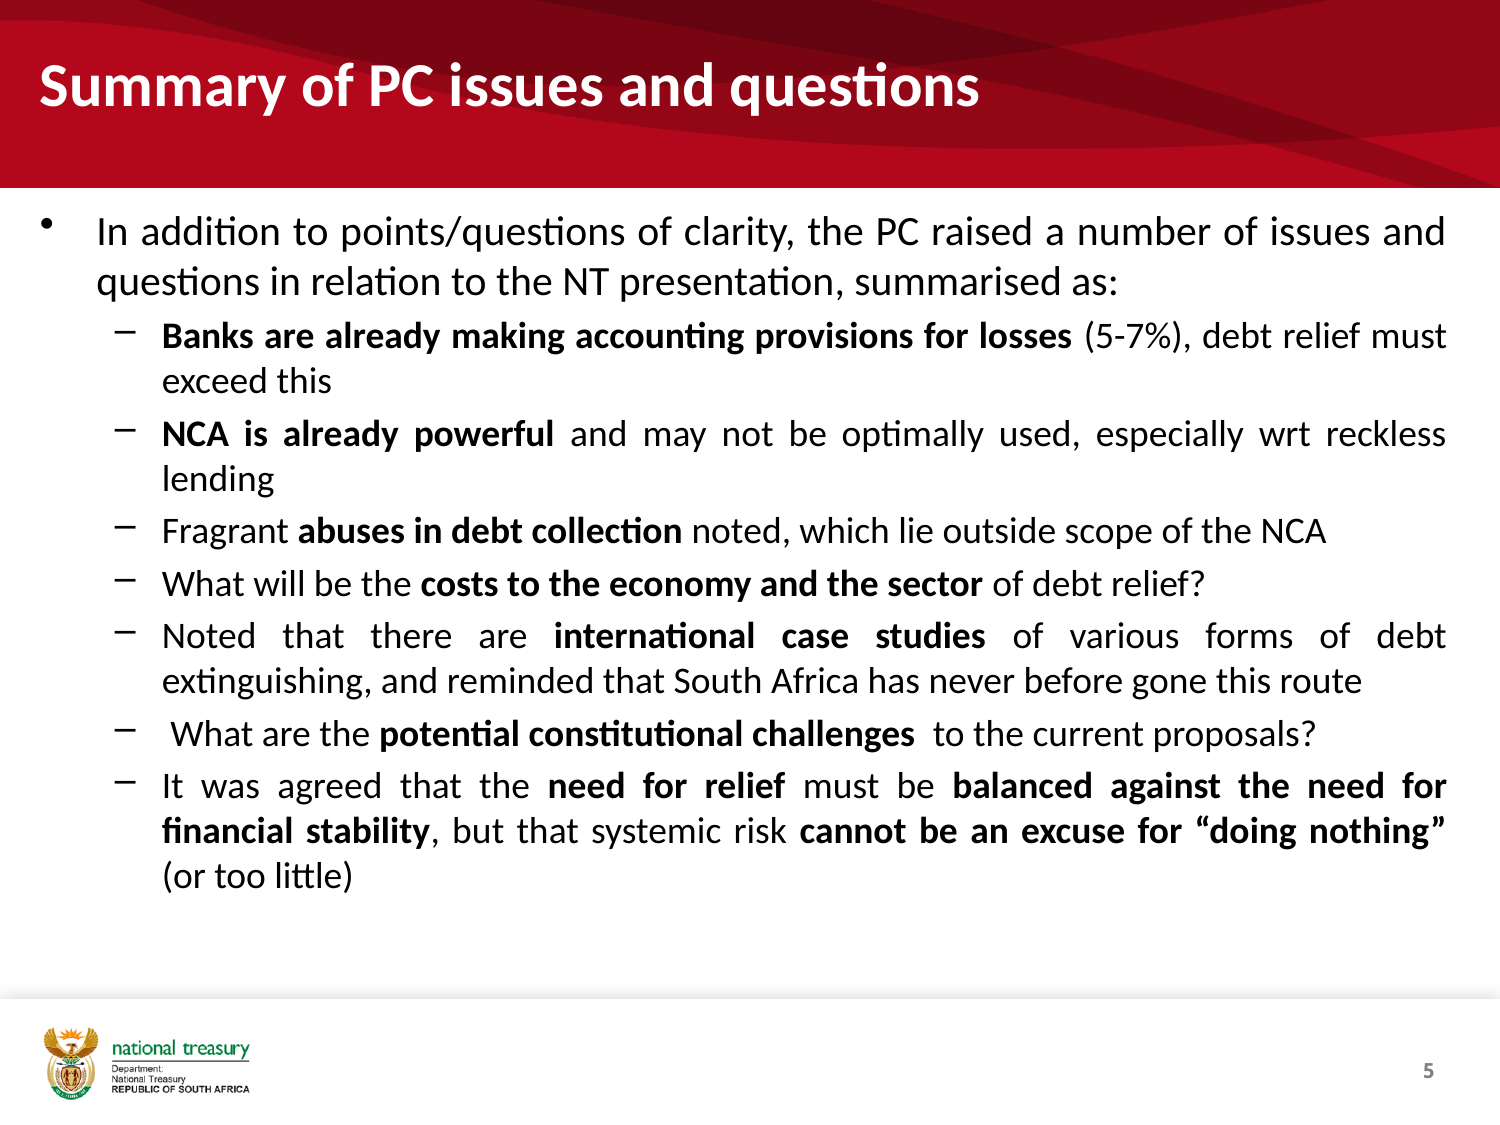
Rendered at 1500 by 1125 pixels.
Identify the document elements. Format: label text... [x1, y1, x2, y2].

picture [0, 977, 1500, 1125]
title Summary of PC issues and questions [24, 12, 1301, 151]
picture [0, 0, 1500, 188]
slide_number 5 [1137, 1049, 1451, 1125]
list In addition to points/questions of clarity, the PC raised a number of issues and questions in relation to the NT presentation, summarised as: Banks are already making accounting provisions for losses (5-7%), debt relief must exceed this NCA is already powerful and may not be optimally used, especially wrt reckless lending Fragrant abuses in debt collection noted, which lie outside scope of the NCA What will be the costs to the economy and the sector of debt relief? Noted that there are international case studies of various forms of debt extinguishing, and reminded that South Africa has never before gone this route What are the potential constitutional challenges to the current proposals? It was agreed that the need for relief must be balanced against the need for financial stability, but that systemic risk cannot be an excuse for “doing nothing” (or too little) [24, 196, 1463, 1048]
